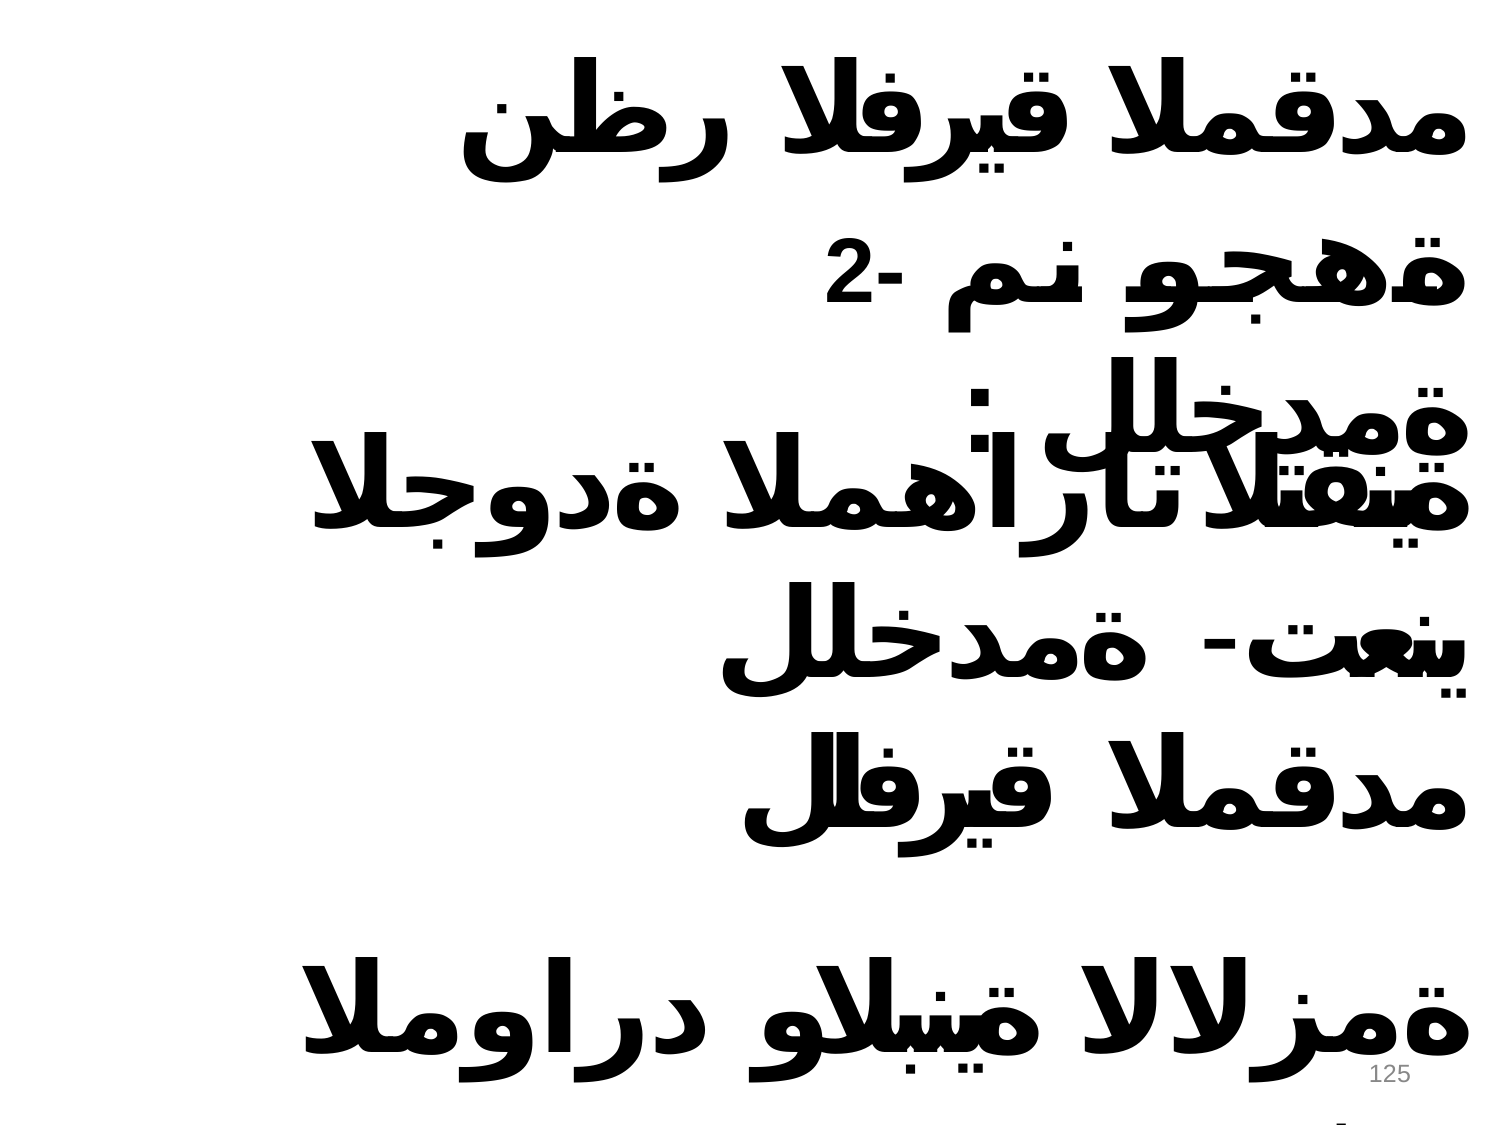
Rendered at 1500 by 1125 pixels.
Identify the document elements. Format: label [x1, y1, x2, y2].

text_box [268, 400, 1477, 1125]
title [223, 25, 1476, 478]
